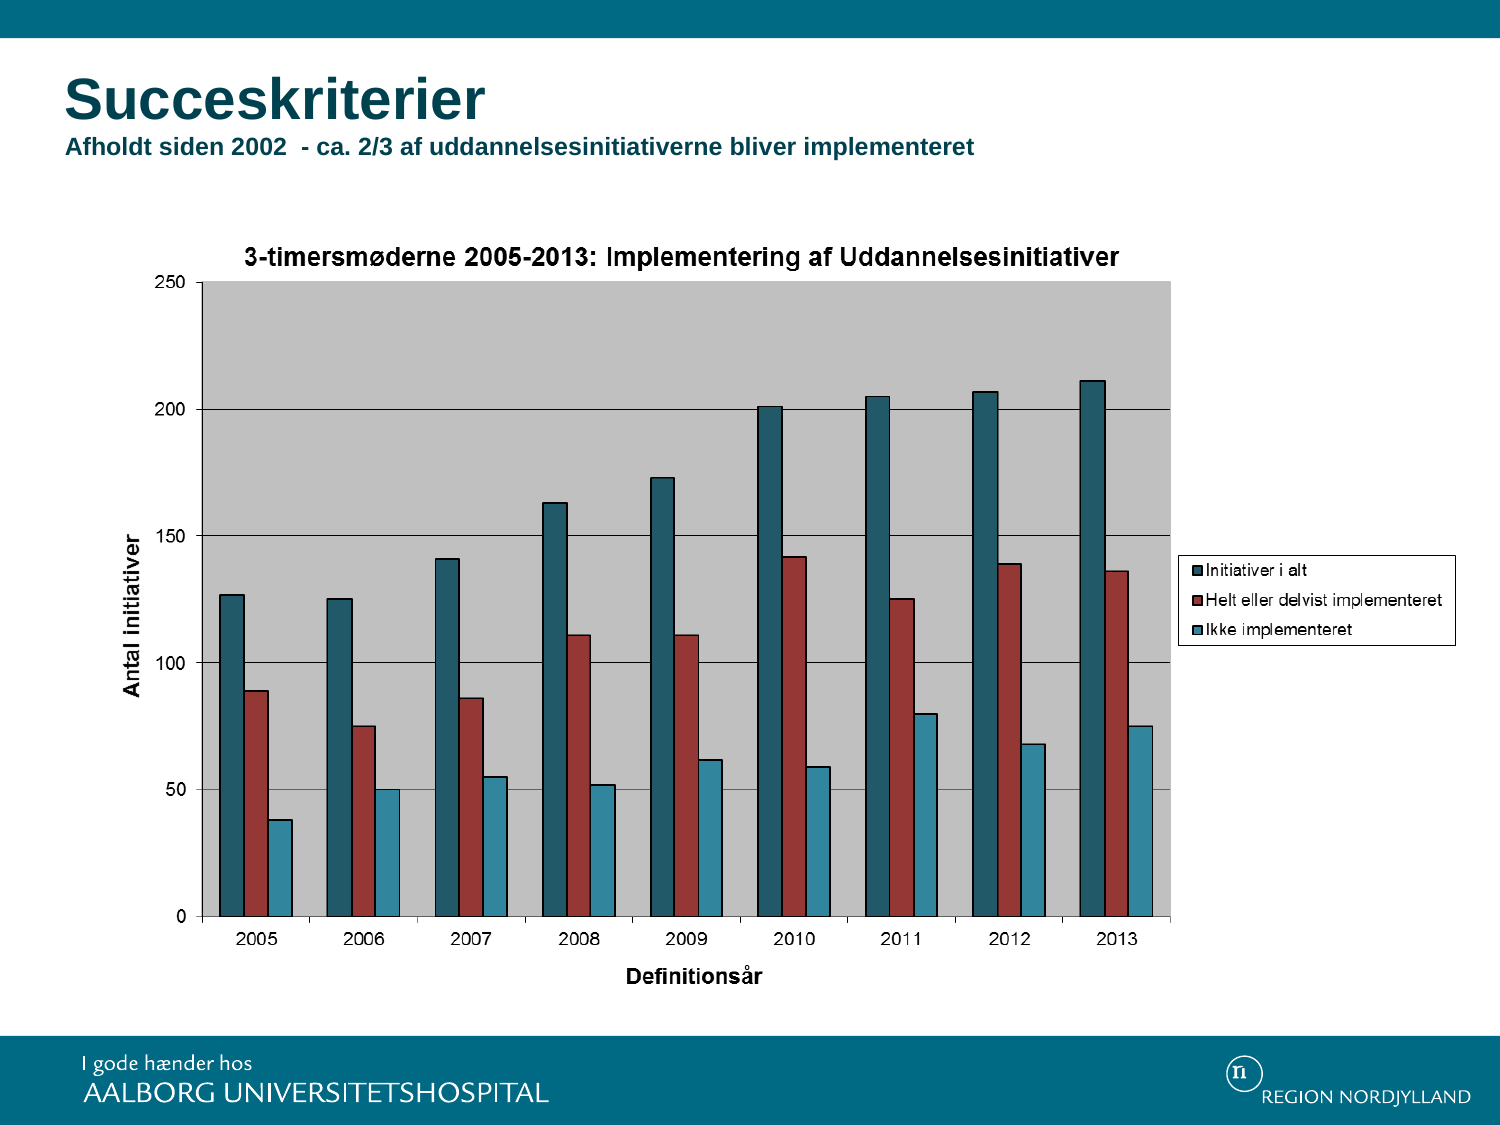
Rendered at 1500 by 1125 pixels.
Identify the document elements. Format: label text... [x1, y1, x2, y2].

picture [99, 178, 1461, 1008]
title Succeskriterier Afholdt siden 2002 - ca. 2/3 af uddannelsesinitiativerne bliver implementeret [64, 30, 1416, 162]
